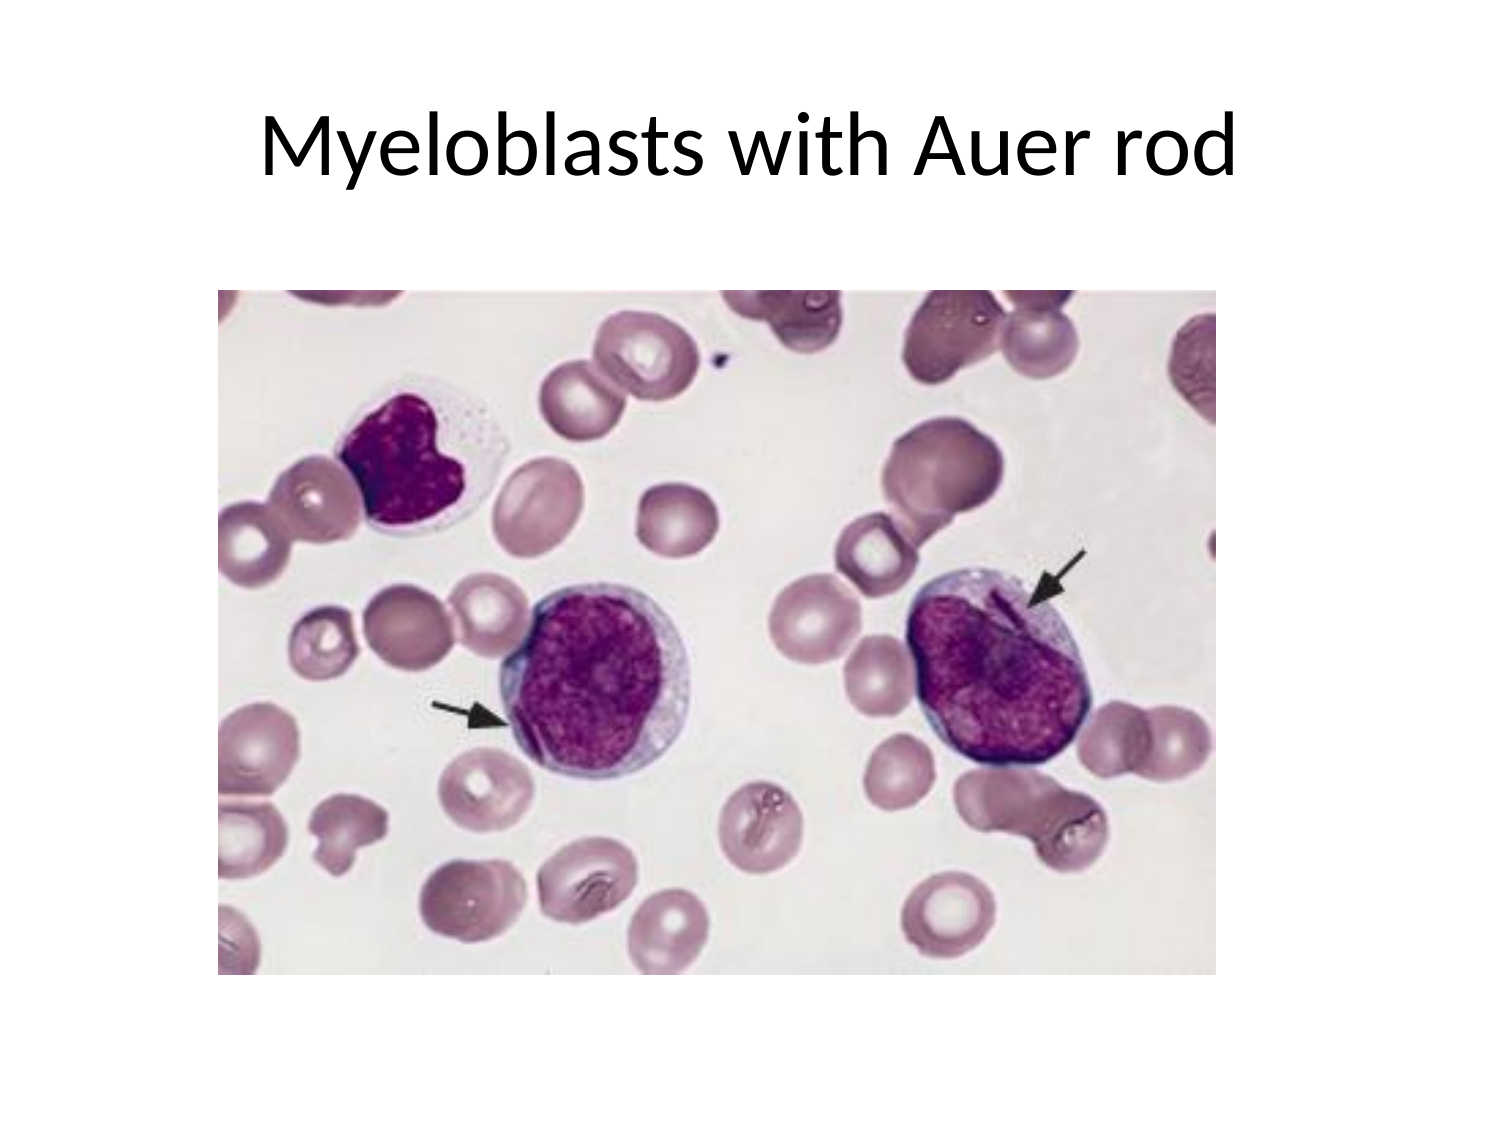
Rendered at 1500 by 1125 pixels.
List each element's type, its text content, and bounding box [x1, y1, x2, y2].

title Myeloblasts with Auer rod [75, 45, 1425, 233]
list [218, 290, 1216, 975]
